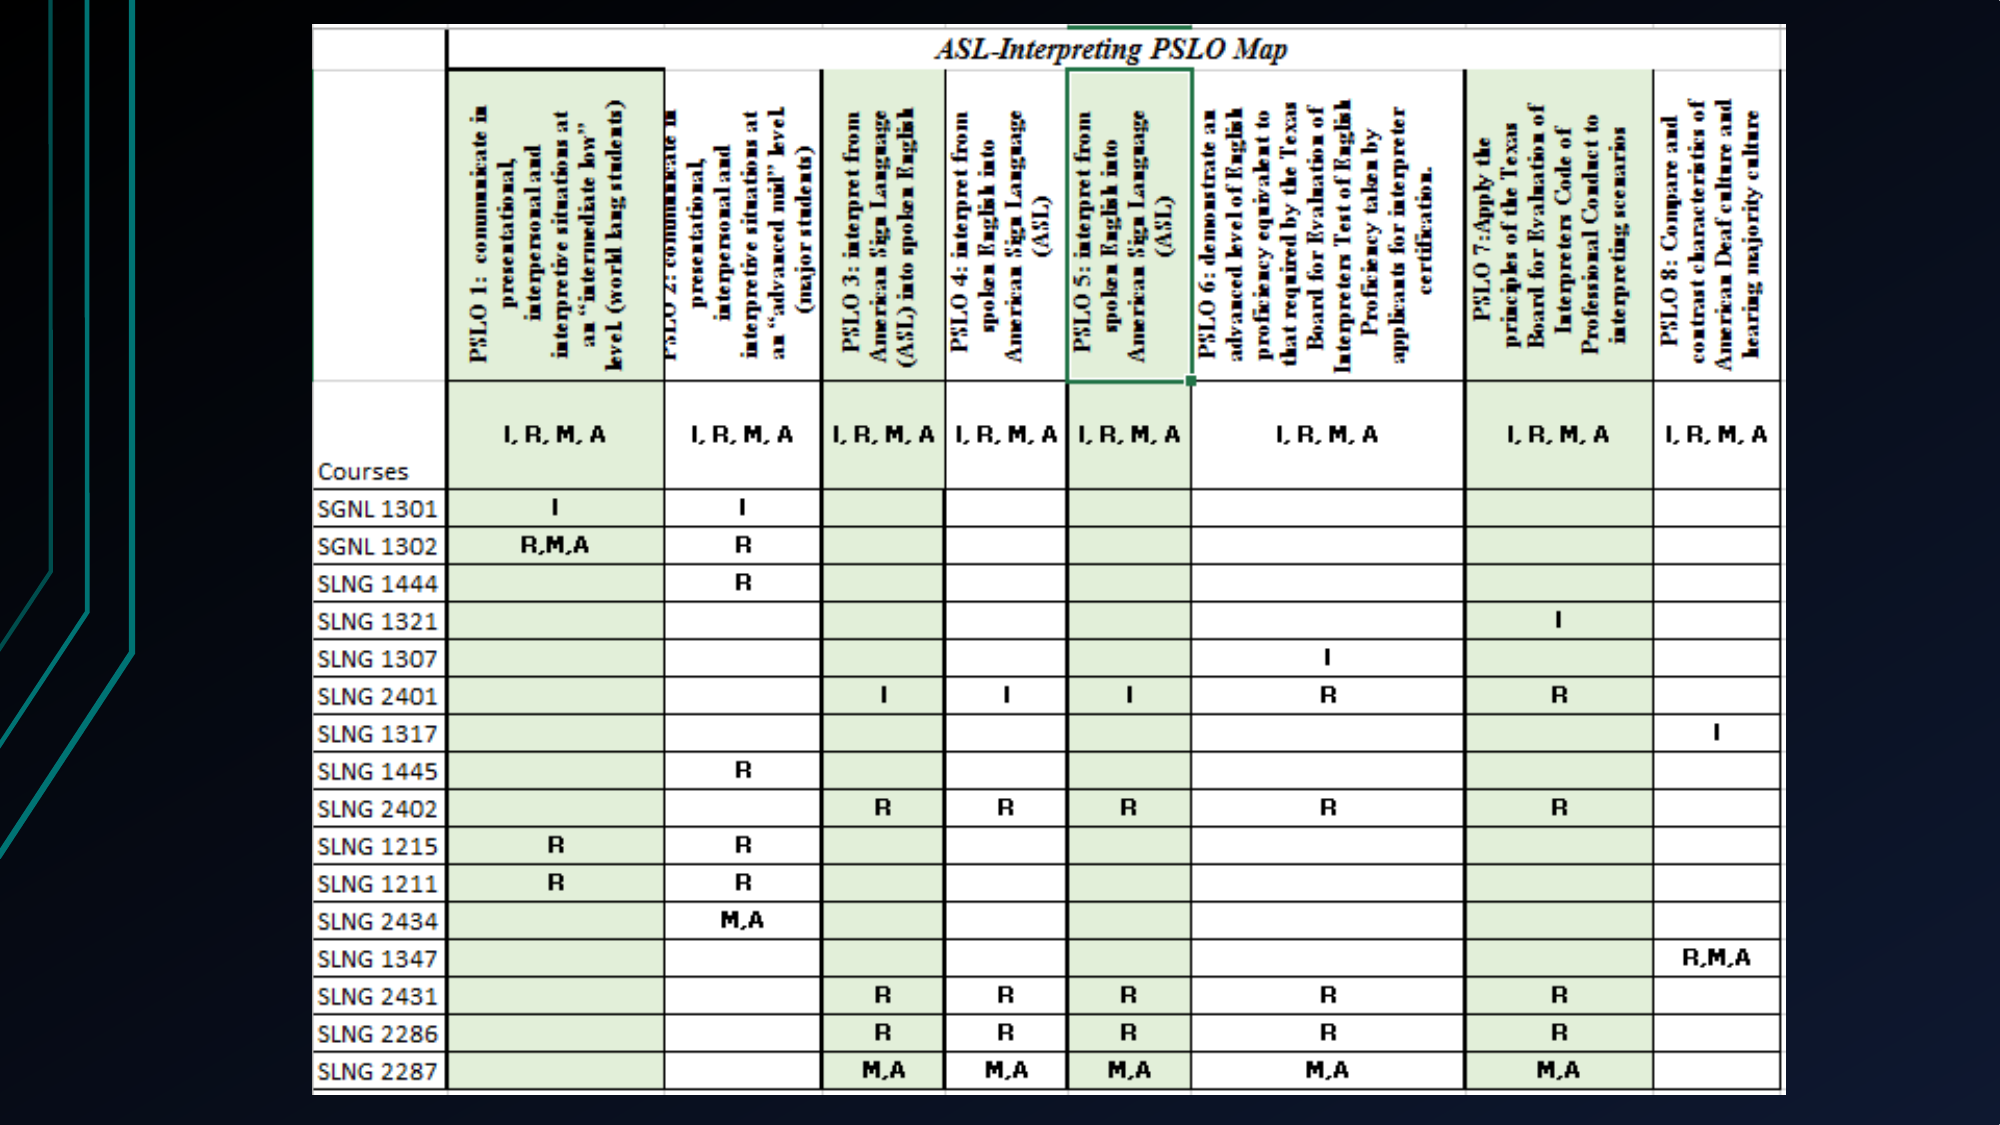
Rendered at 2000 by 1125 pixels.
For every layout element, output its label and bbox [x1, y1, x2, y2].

picture [311, 24, 1786, 1095]
